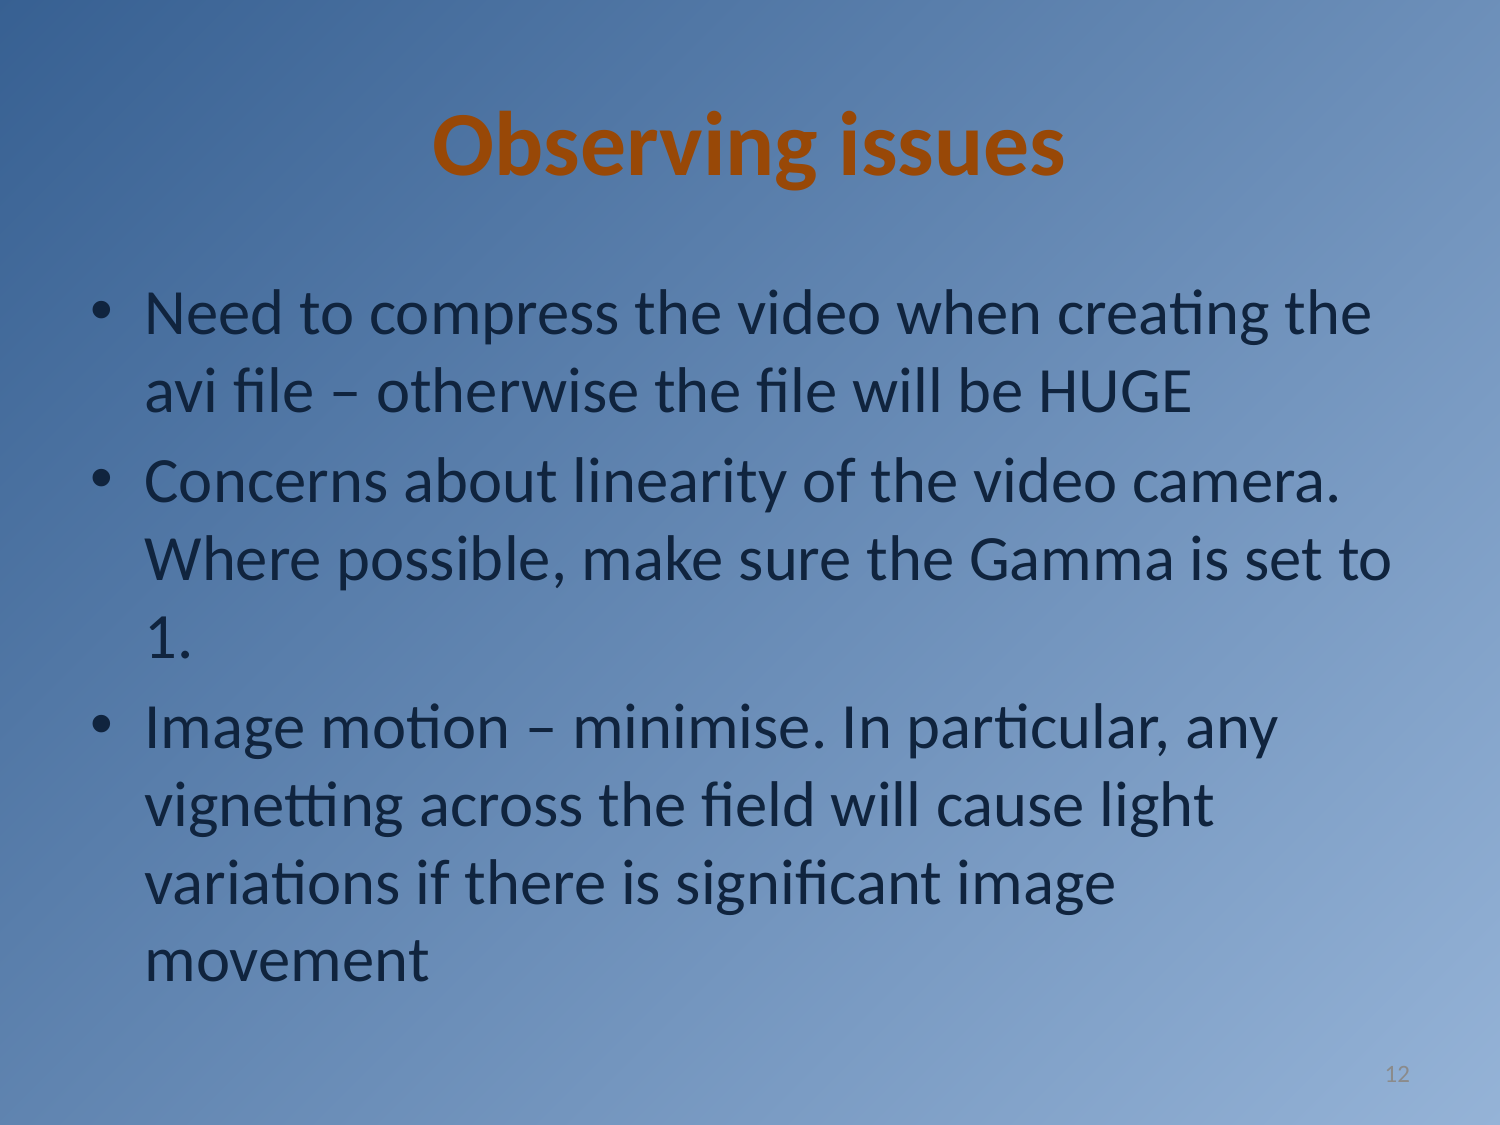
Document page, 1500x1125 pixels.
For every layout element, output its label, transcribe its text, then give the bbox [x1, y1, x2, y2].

list Need to compress the video when creating the avi file – otherwise the file will be HUGE Concerns about linearity of the video camera. Where possible, make sure the Gamma is set to 1. Image motion – minimise. In particular, any vignetting across the field will cause light variations if there is significant image movement [75, 262, 1425, 1005]
title Observing issues [75, 45, 1425, 233]
slide_number 12 [1074, 1042, 1425, 1103]
